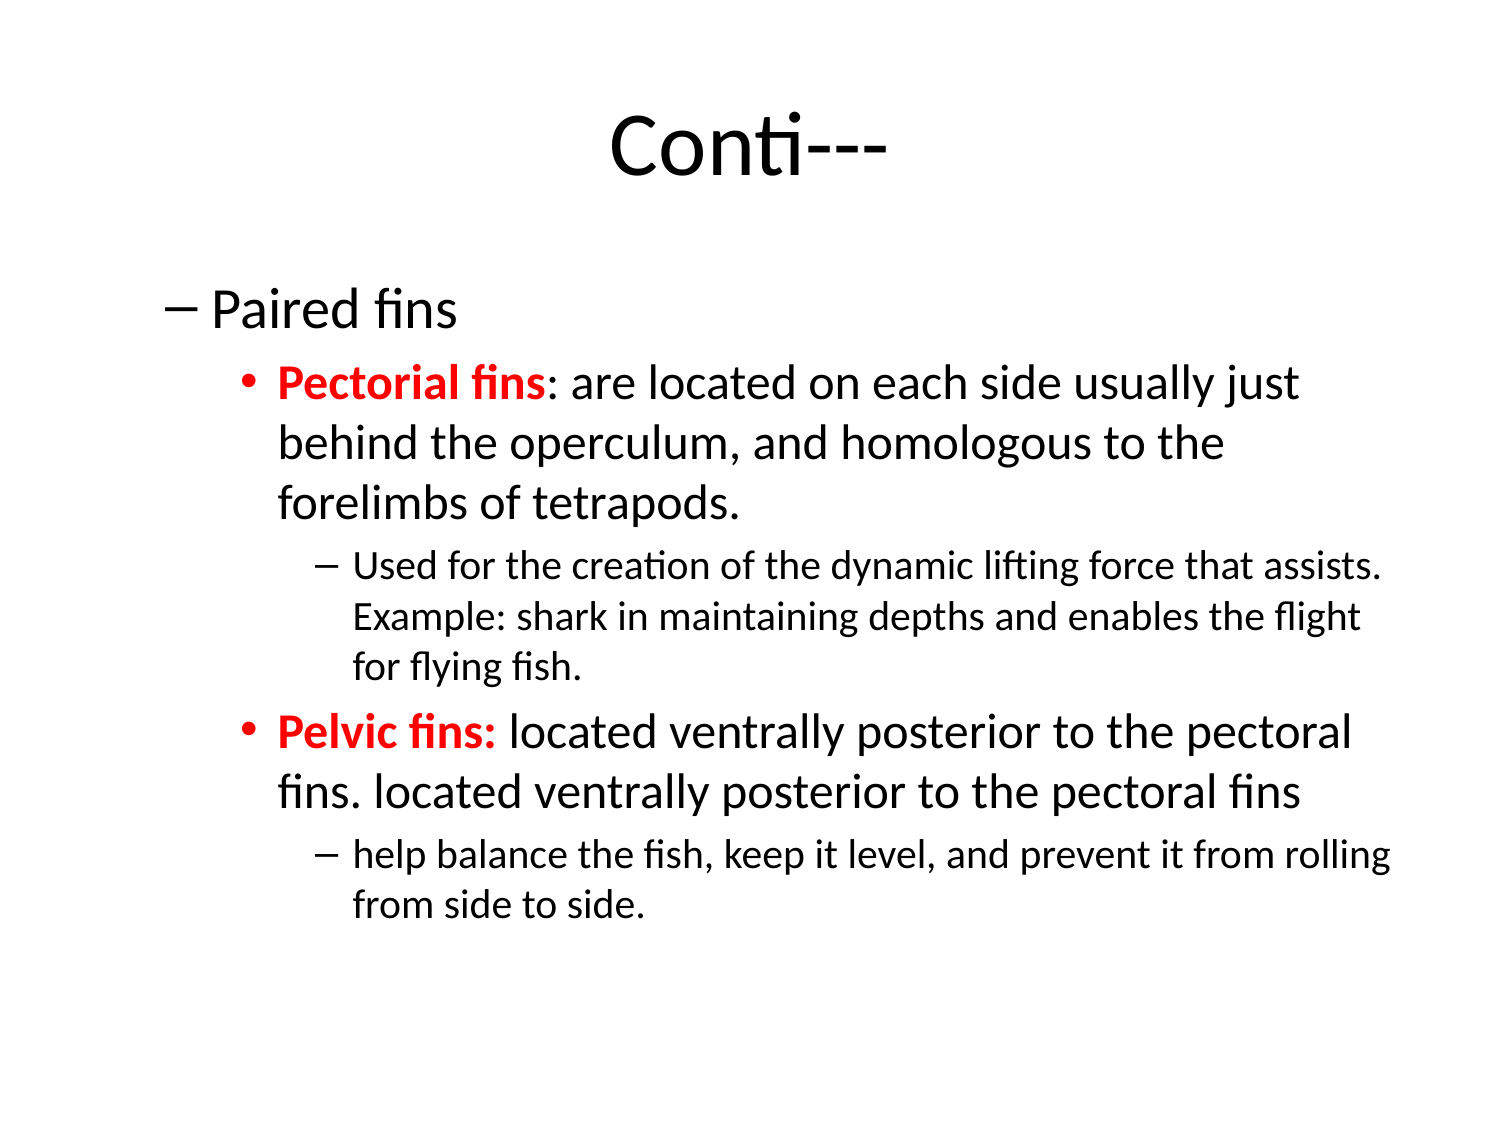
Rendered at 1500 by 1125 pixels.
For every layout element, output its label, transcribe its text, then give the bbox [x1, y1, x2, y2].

title Conti--- [75, 45, 1425, 233]
list Paired fins Pectorial fins: are located on each side usually just behind the operculum, and homologous to the forelimbs of tetrapods. Used for the creation of the dynamic lifting force that assists. Example: shark in maintaining depths and enables the flight for flying fish. Pelvic fins: located ventrally posterior to the pectoral fins. located ventrally posterior to the pectoral fins help balance the fish, keep it level, and prevent it from rolling from side to side. [75, 262, 1425, 1005]
